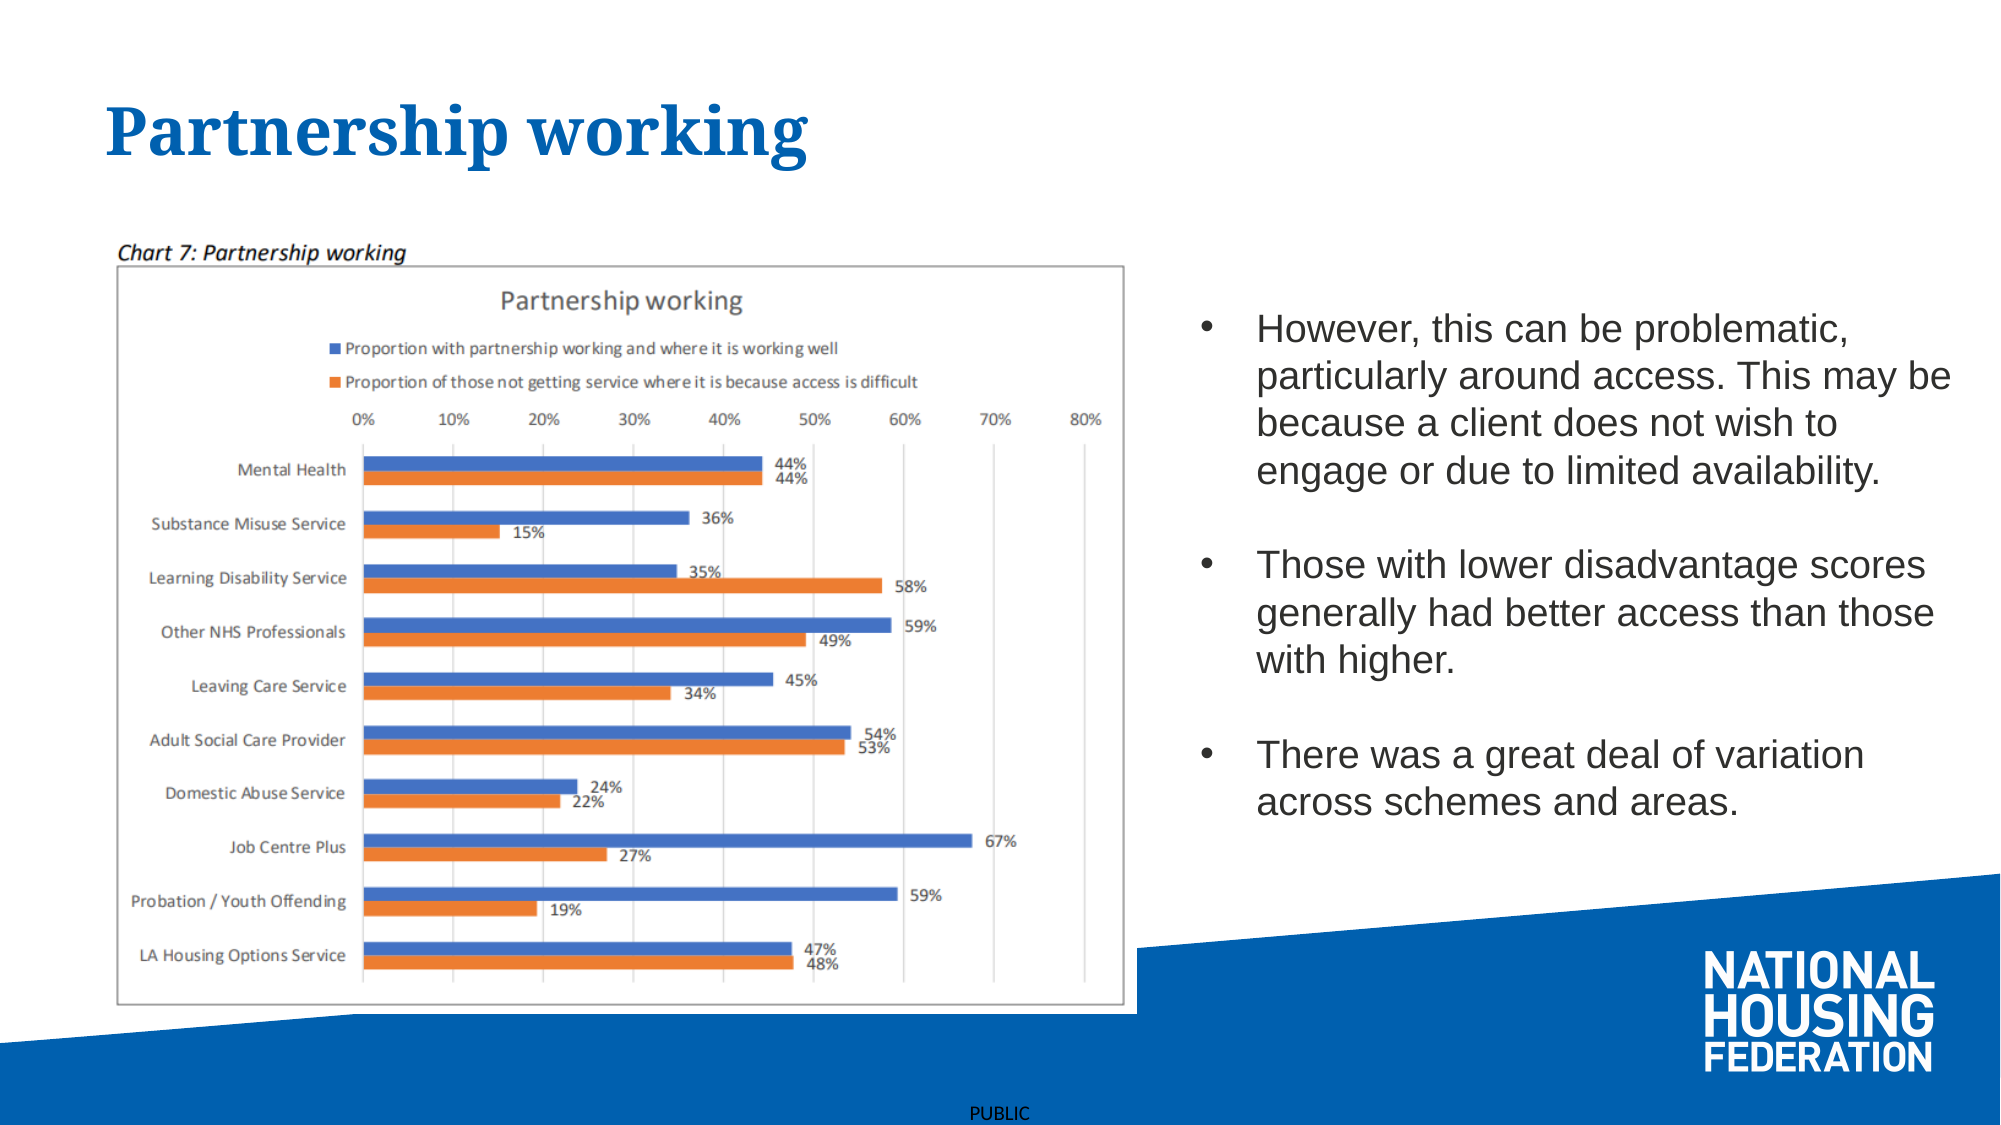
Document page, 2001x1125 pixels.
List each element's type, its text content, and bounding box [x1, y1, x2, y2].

picture [97, 228, 1137, 1015]
picture [1663, 978, 1977, 1114]
title Partnership working [90, 90, 838, 338]
list However, this can be problematic, particularly around access. This may be because a client does not wish to engage or due to limited availability. Those with lower disadvantage scores generally had better access than those with higher. There was a great deal of variation across schemes and areas. [1185, 295, 1983, 978]
